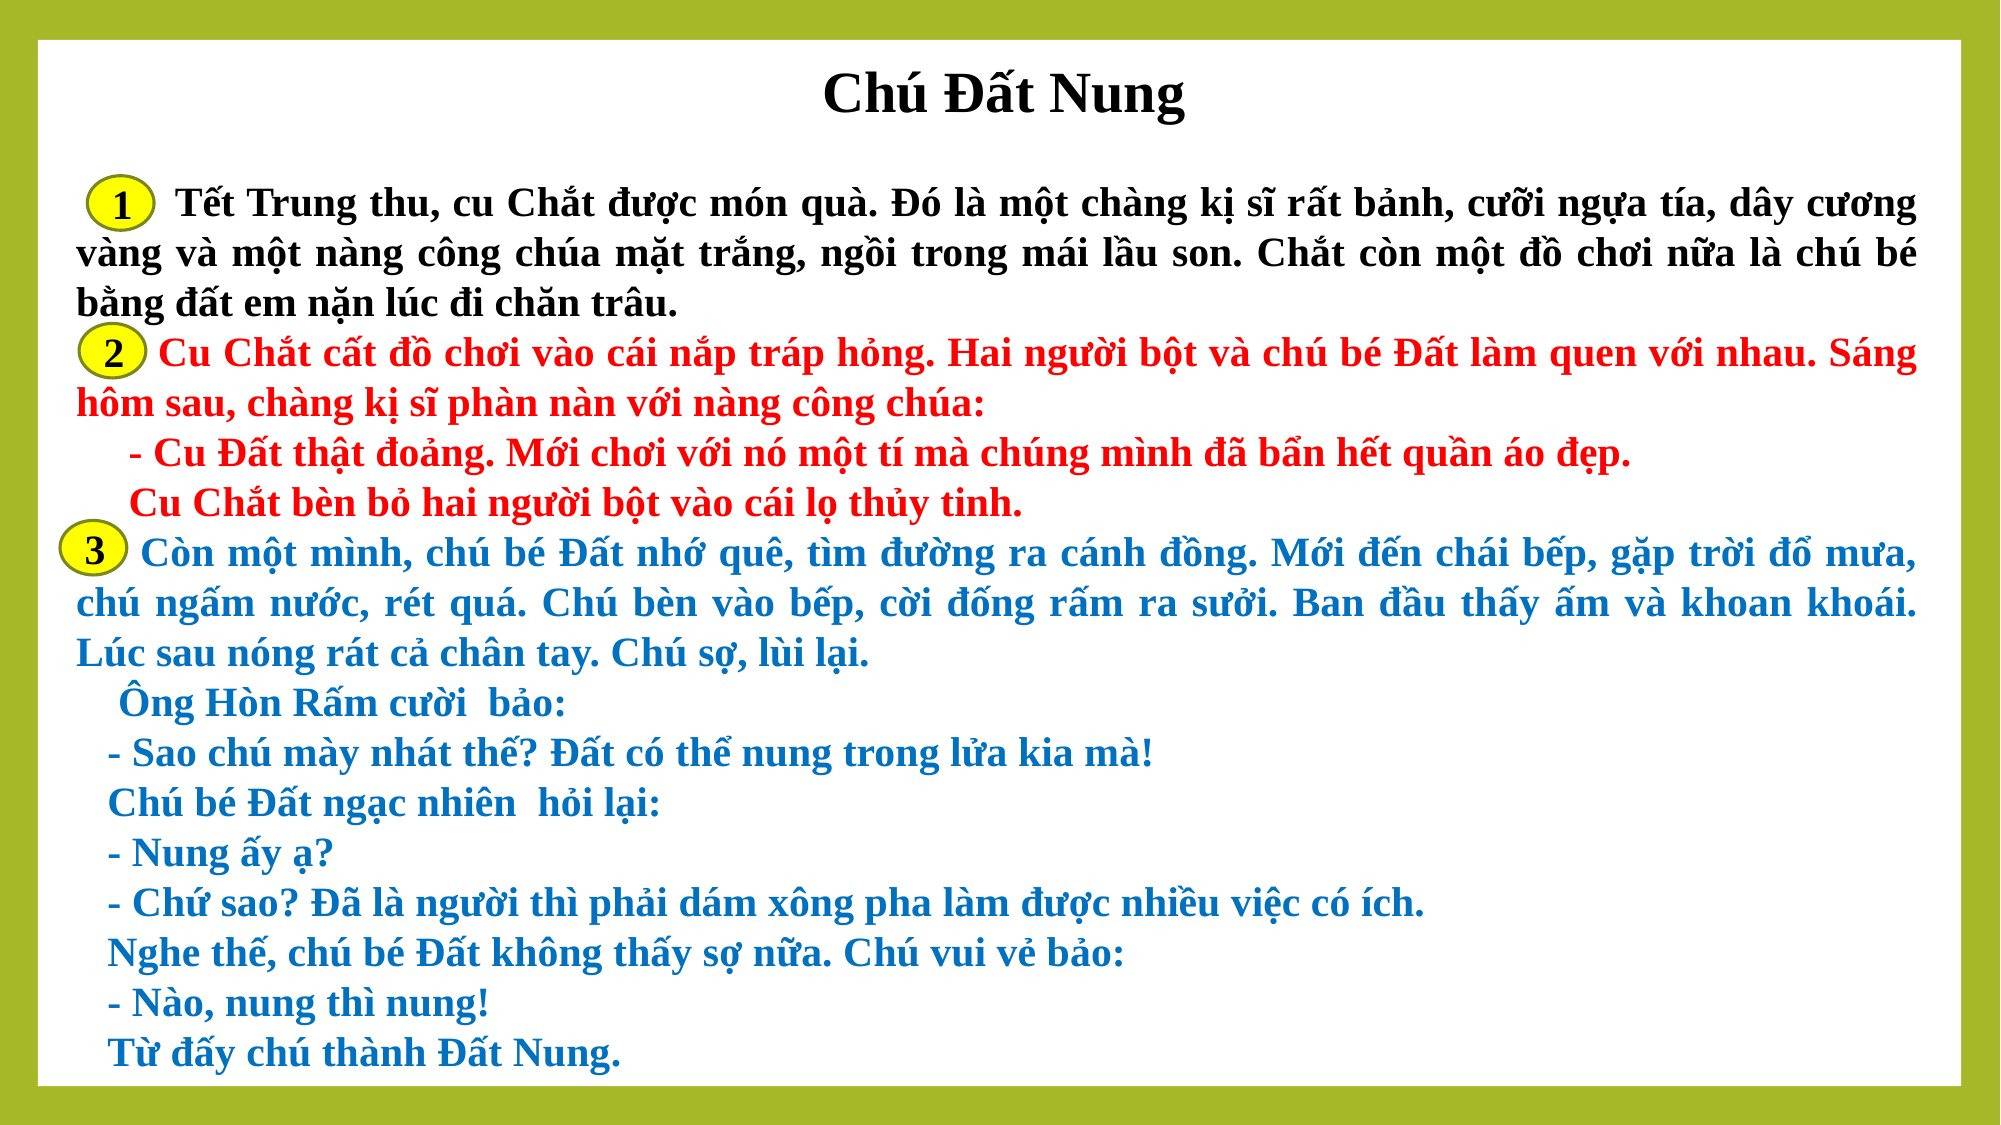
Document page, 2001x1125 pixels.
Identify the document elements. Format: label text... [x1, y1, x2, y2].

text_box Chú Đất Nung Tết Trung thu, cu Chắt được món quà. Đó là một chàng kị sĩ rất bảnh, cưỡi ngựa tía, dây cương vàng và một nàng công chúa mặt trắng, ngồi trong mái lầu son. Chắt còn một đồ chơi nữa là chú bé bằng đất em nặn lúc đi chăn trâu. Cu Chắt cất đồ chơi vào cái nắp tráp hỏng. Hai người bột và chú bé Đất làm quen với nhau. Sáng hôm sau, chàng kị sĩ phàn nàn với nàng công chúa: - Cu Đất thật đoảng. Mới chơi với nó một tí mà chúng mình đã bẩn hết quần áo đẹp. Cu Chắt bèn bỏ hai người bột vào cái lọ thủy tinh. Còn một mình, chú bé Đất nhớ quê, tìm đường ra cánh đồng. Mới đến chái bếp, gặp trời đổ mưa, chú ngấm nước, rét quá. Chú bèn vào bếp, cời đống rấm ra sưởi. Ban đầu thấy ấm và khoan khoái. Lúc sau nóng rát cả chân tay. Chú sợ, lùi lại. Ông Hòn Rấm cười bảo: - Sao chú mày nhát thế? Đất có thể nung trong lửa kia mà! Chú bé Đất ngạc nhiên hỏi lại: - Nung ấy ạ? - Chứ sao? Đã là người thì phải dám xông pha làm được nhiều việc có ích. Nghe thế, chú bé Đất không thấy sợ nữa. Chú vui vẻ bảo: - Nào, nung thì nung! Từ đấy chú thành Đất Nung. [61, 46, 1933, 1082]
text_box 2 [77, 321, 148, 380]
text_box 3 [58, 518, 129, 577]
text_box 1 [85, 174, 156, 232]
